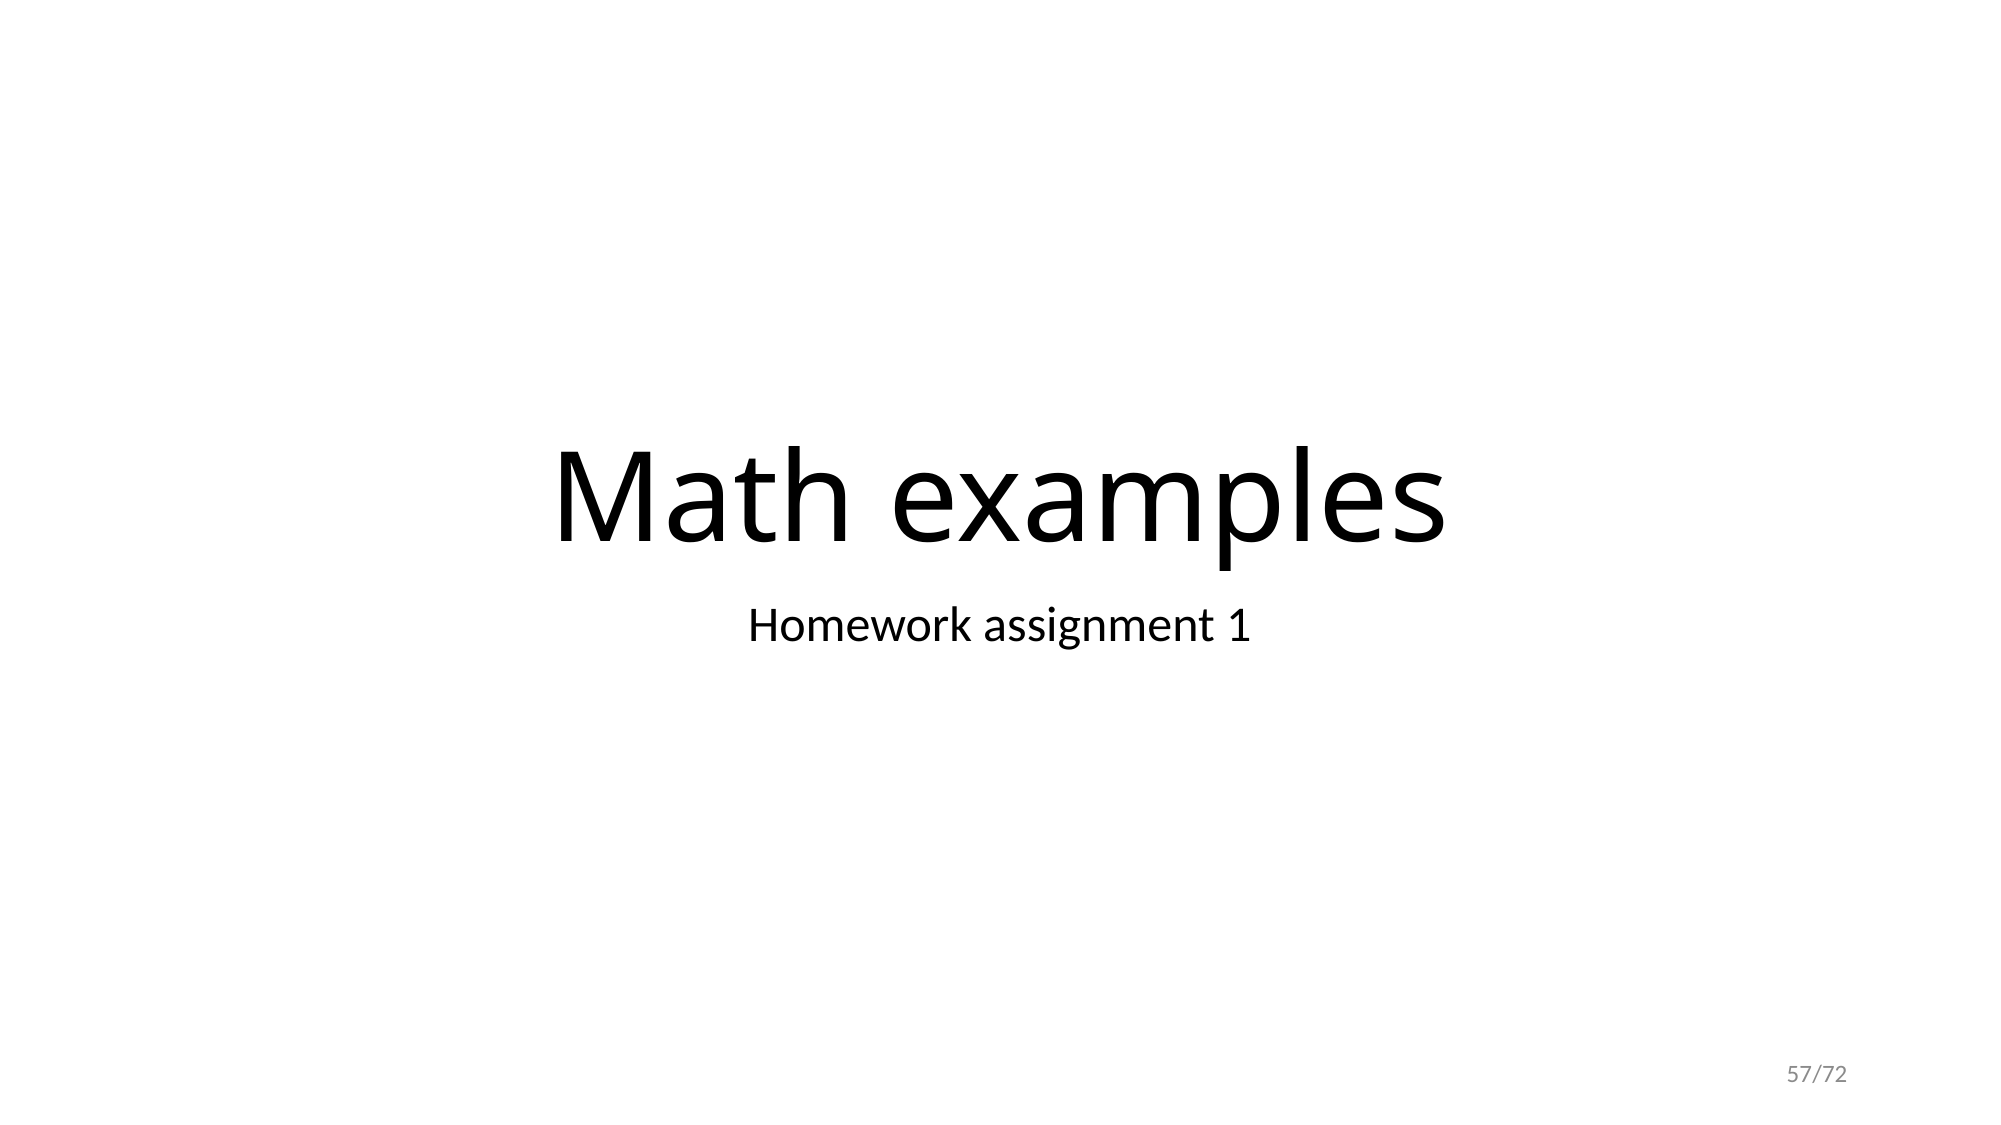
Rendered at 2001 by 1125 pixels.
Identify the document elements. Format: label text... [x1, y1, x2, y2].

title Math examples [249, 184, 1750, 576]
slide_number 57/72 [1412, 1042, 1863, 1103]
subtitle Homework assignment 1 [249, 590, 1750, 863]
